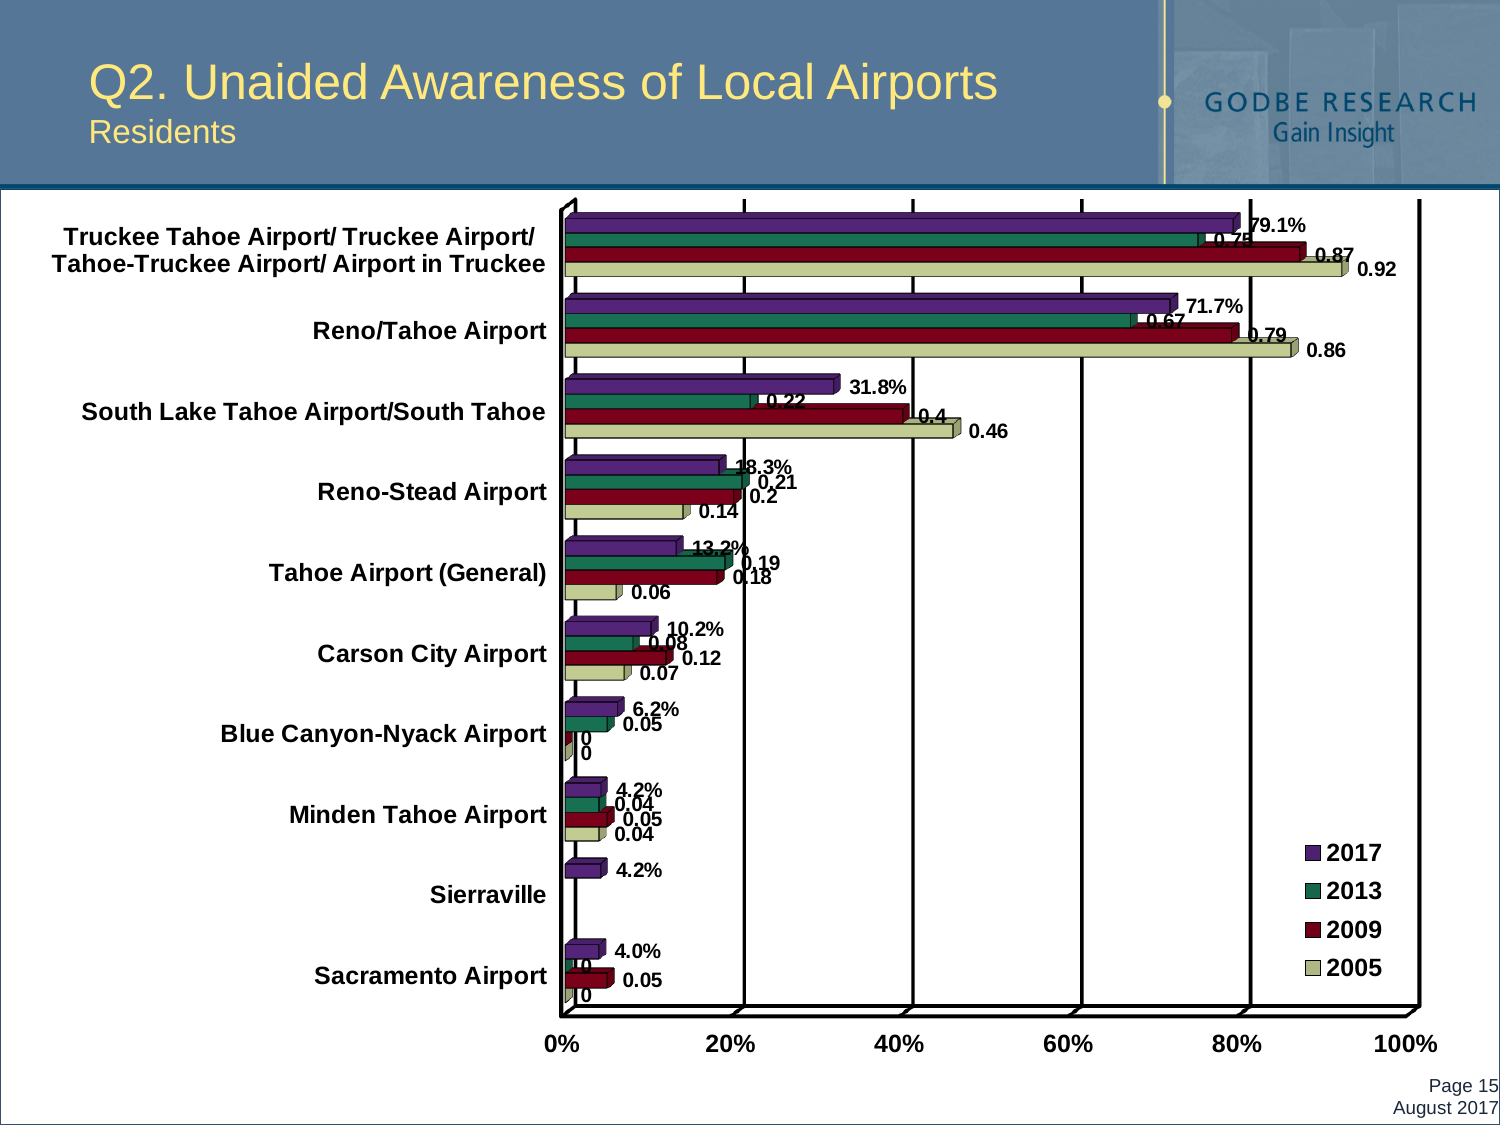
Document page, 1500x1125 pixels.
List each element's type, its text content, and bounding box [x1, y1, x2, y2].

title Q2. Unaided Awareness of Local Airports Residents [73, 49, 1162, 151]
picture [0, 0, 1500, 184]
chart [18, 178, 1490, 1087]
